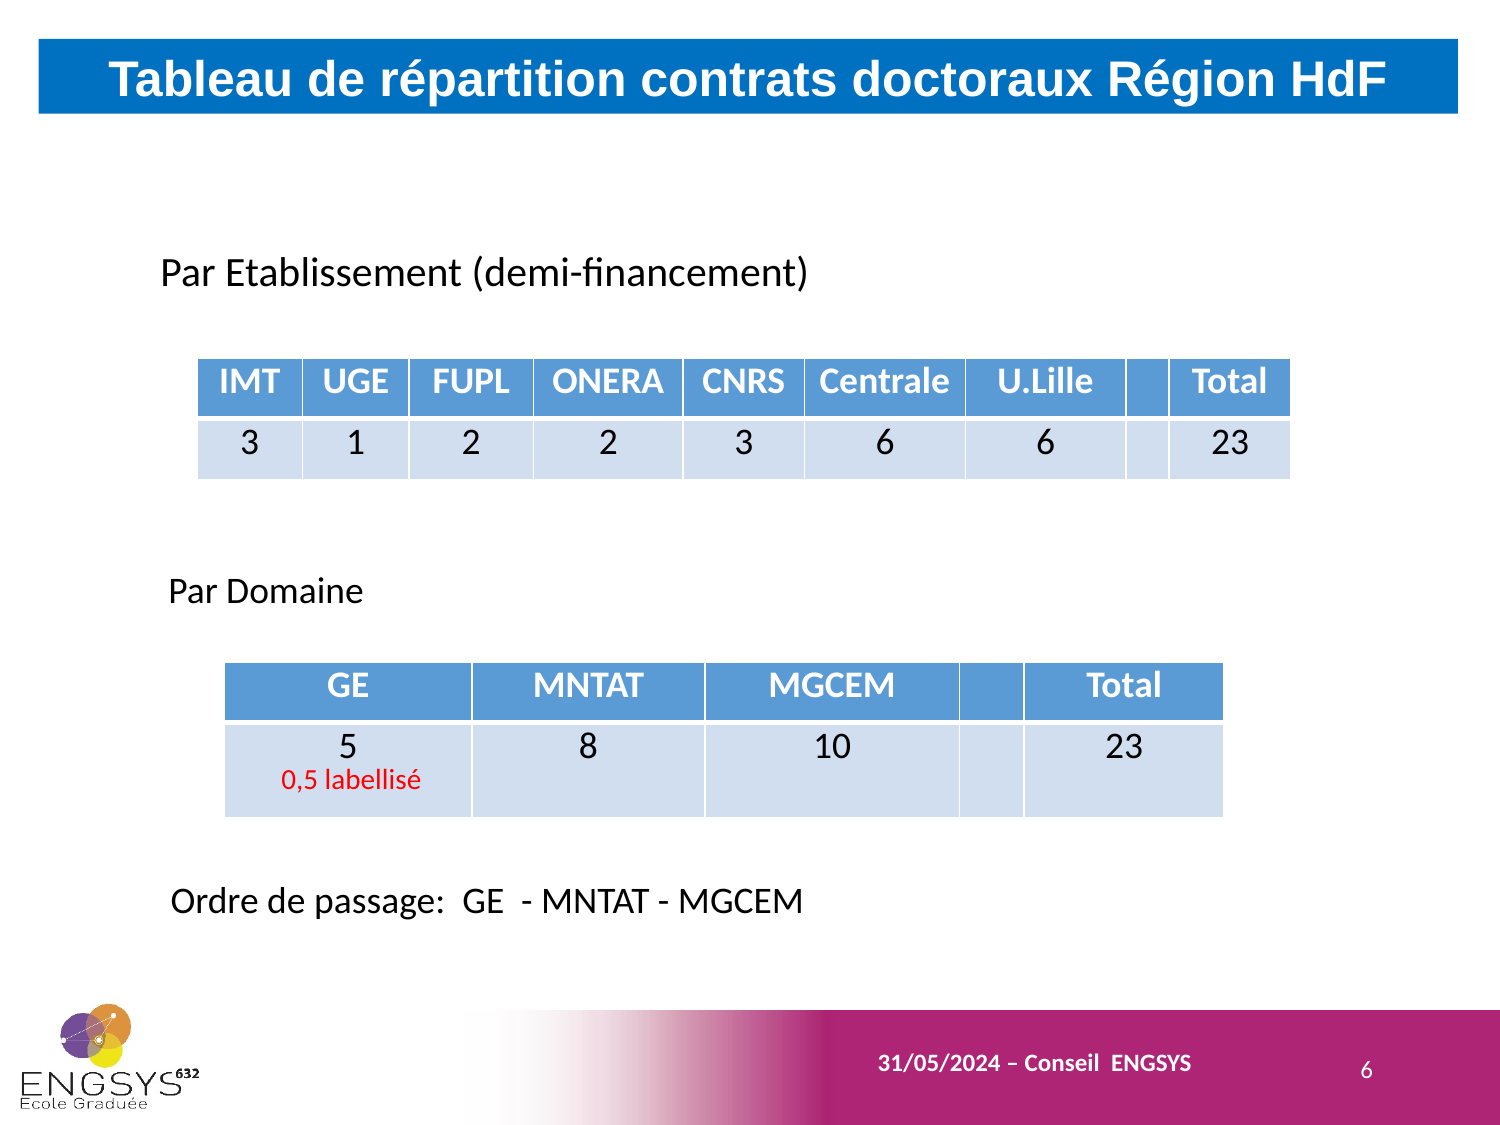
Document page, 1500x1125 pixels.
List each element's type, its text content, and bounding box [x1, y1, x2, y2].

table_header UGE [303, 359, 408, 416]
table_header U.Lille [966, 359, 1125, 416]
table_cell 5 0,5 labellisé [225, 725, 471, 817]
table_header Total [1025, 663, 1223, 720]
table_header Total [1170, 359, 1290, 416]
table_cell 6 [966, 421, 1125, 479]
text_box Tableau de répartition contrats doctoraux Région HdF [38, 38, 1458, 114]
table_cell 10 [706, 725, 959, 817]
table_header IMT [198, 359, 302, 416]
picture [0, 996, 1500, 1125]
table_cell [960, 725, 1023, 817]
table_cell 23 [1025, 725, 1223, 817]
table_header GE [225, 663, 471, 720]
table_header [960, 663, 1023, 720]
table_header FUPL [410, 359, 533, 416]
text_box Par Etablissement (demi-financement) [145, 236, 825, 302]
table_header MGCEM [706, 663, 959, 720]
table_cell 3 [198, 421, 302, 479]
table_cell 8 [473, 725, 704, 817]
table_header ONERA [534, 359, 682, 416]
table_cell 6 [805, 421, 965, 479]
table_header Centrale [805, 359, 965, 416]
text_box Ordre de passage: GE - MNTAT - MGCEM [155, 868, 820, 928]
table_header [1127, 359, 1168, 416]
table_cell 2 [534, 421, 682, 479]
table_header MNTAT [473, 663, 704, 720]
text_box Par Domaine [153, 558, 379, 619]
table_header CNRS [684, 359, 804, 416]
table_cell 23 [1170, 421, 1290, 479]
table_cell [1127, 421, 1168, 479]
table_cell 3 [684, 421, 804, 479]
table_cell 2 [410, 421, 533, 479]
table_cell 1 [303, 421, 408, 479]
